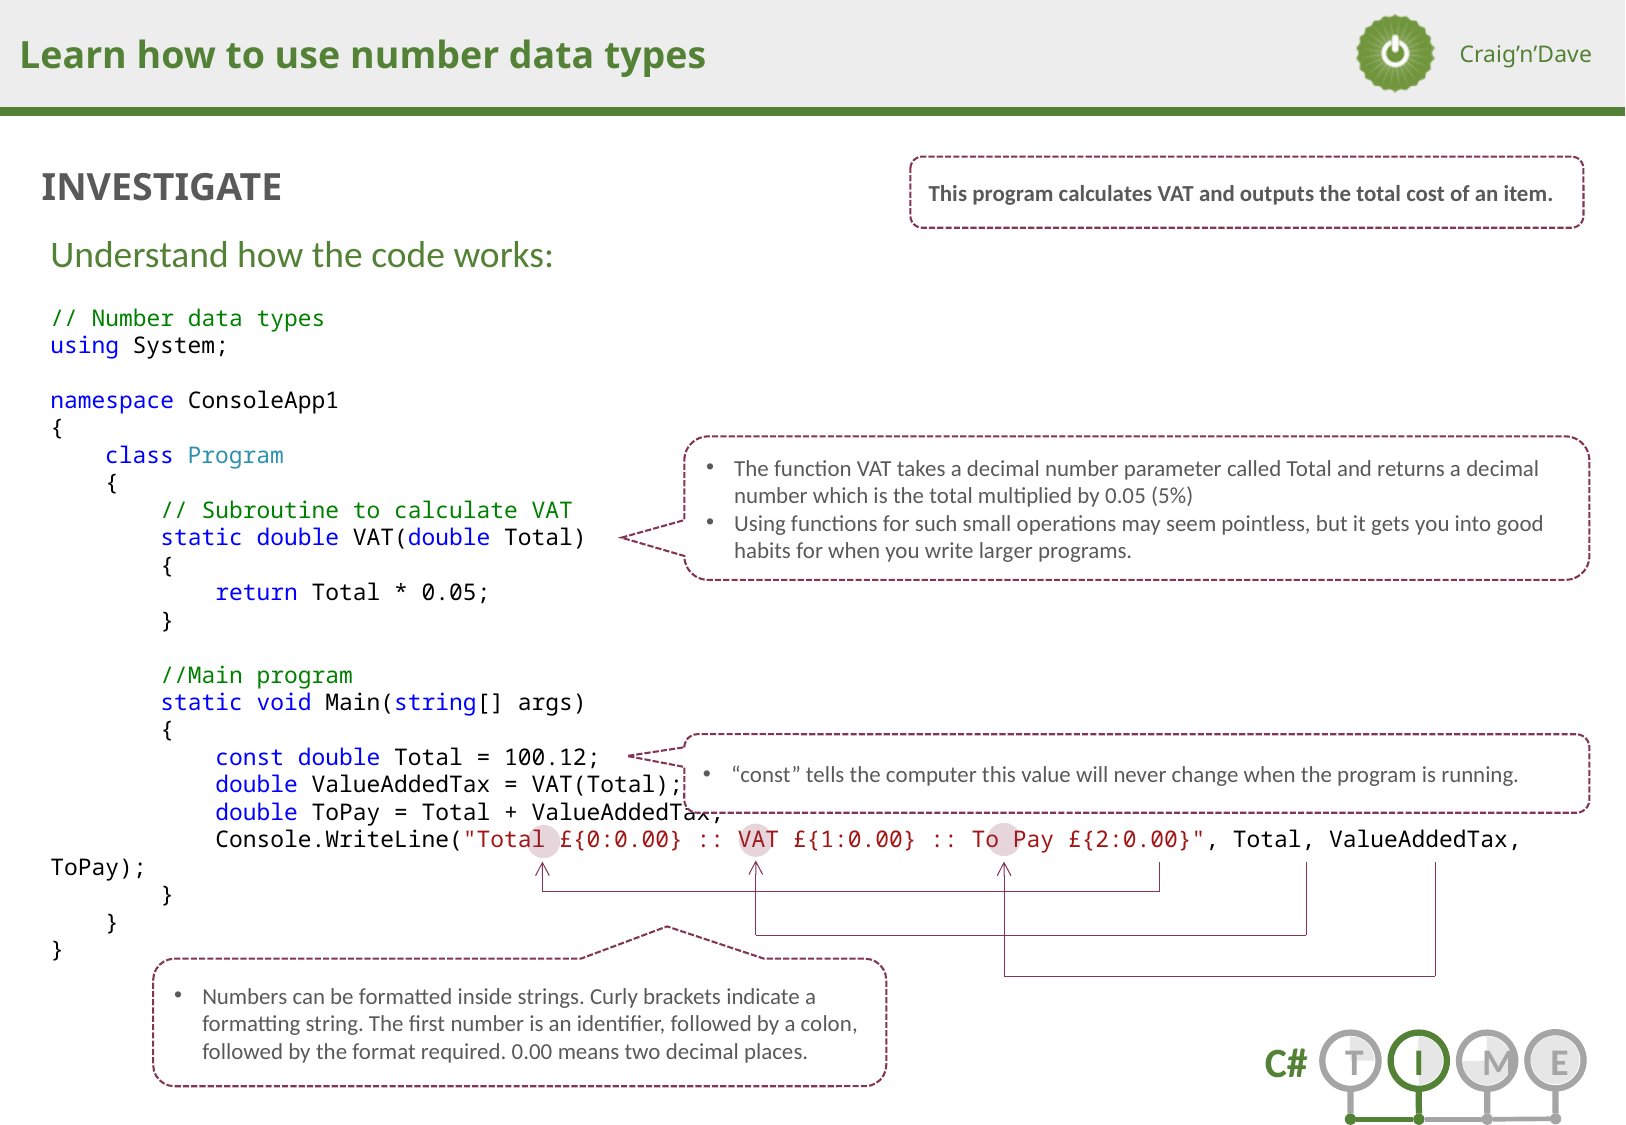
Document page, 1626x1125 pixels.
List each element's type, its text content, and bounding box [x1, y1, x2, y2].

text_box [986, 821, 1022, 858]
text_box This program calculates VAT and outputs the total cost of an item. [909, 155, 1585, 229]
text_box The function VAT takes a decimal number parameter called Total and returns a decimal number which is the total multiplied by 0.05 (5%) Using functions for such small operations may seem pointless, but it gets you into good habits for when you write larger programs. [617, 435, 1591, 581]
text_box [738, 822, 774, 858]
text_box Numbers can be formatted inside strings. Curly brackets indicate a formatting string. The first number is an identifier, followed by a colon, followed by the format required. 0.00 means two decimal places. [152, 925, 888, 1088]
list Understand how the code works: // Number data types using System; namespace ConsoleApp1 { class Program { // Subroutine to calculate VAT static double VAT(double Total) { return Total * 0.05; } //Main program static void Main(string[] args) { const double Total = 100.12; double ValueAddedTax = VAT(Total); double ToPay = Total + ValueAddedTax; Console.WriteLine("Total £{0:0.00} :: VAT £{1:0.00} :: To Pay £{2:0.00}", Total, ValueAddedTax, ToPay); } } } [35, 227, 1584, 1009]
picture [1356, 14, 1435, 93]
text_box [525, 823, 562, 860]
text_box “const” tells the computer this value will never change when the program is running. [627, 733, 1591, 814]
